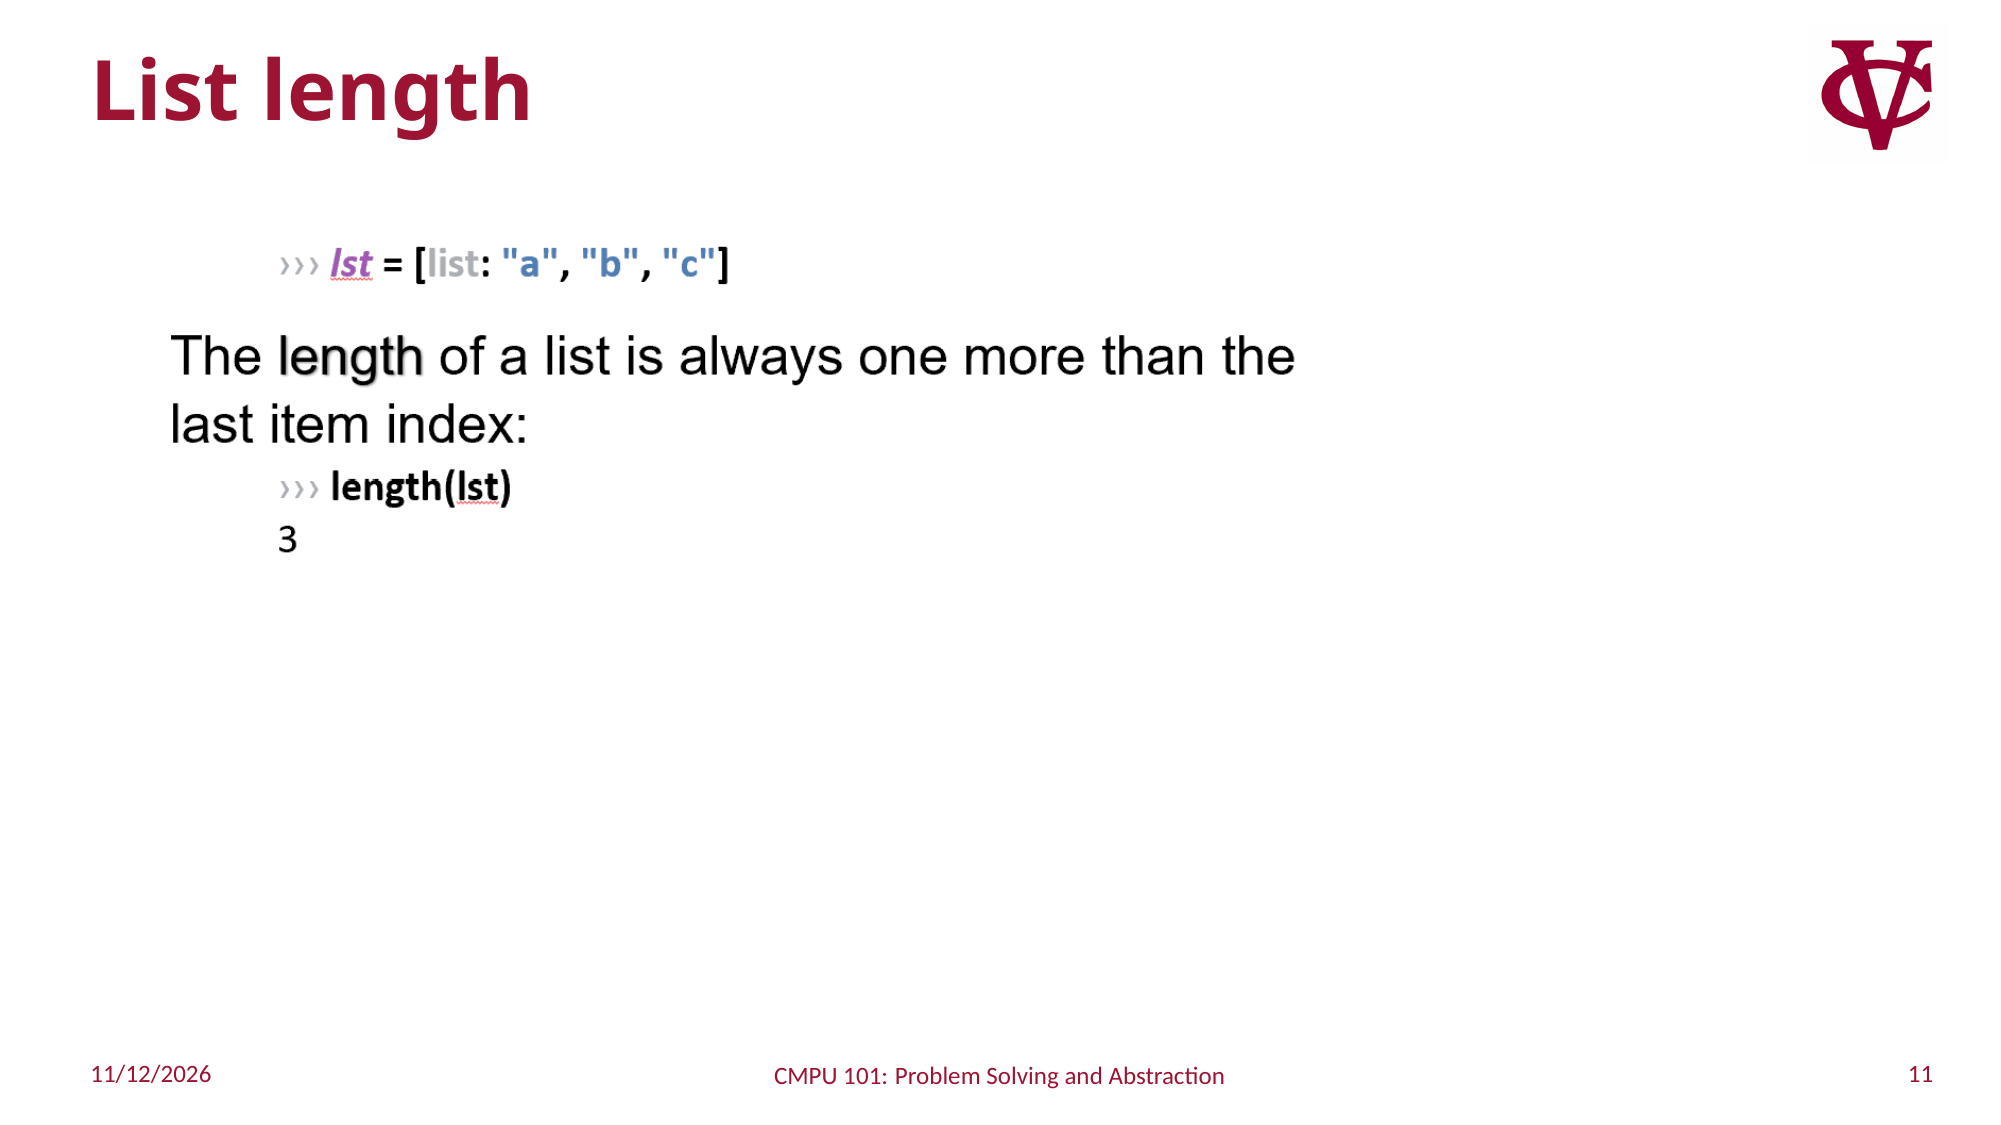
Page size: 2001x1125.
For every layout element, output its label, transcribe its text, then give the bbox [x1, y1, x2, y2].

title List length [75, 37, 1793, 151]
slide_number 11 [1384, 1042, 1949, 1103]
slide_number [75, 1042, 640, 1103]
picture [66, 167, 1543, 793]
footer CMPU 101: Problem Solving and Abstraction [662, 1042, 1338, 1103]
picture [1809, 24, 1949, 164]
